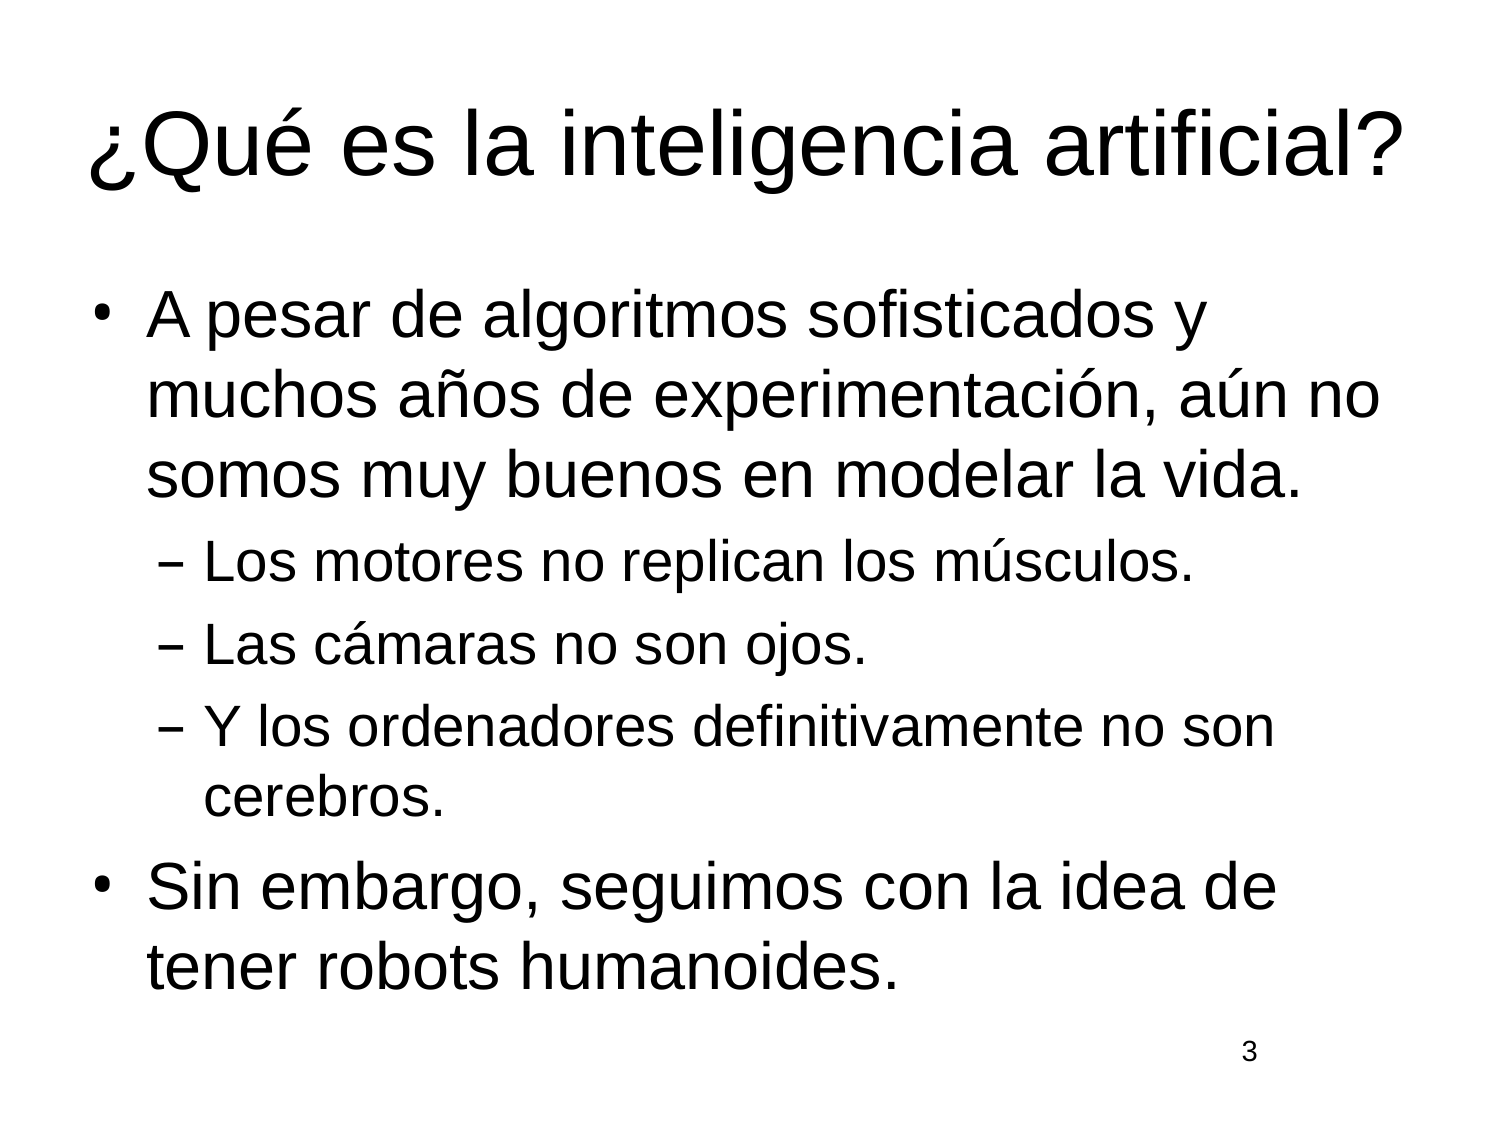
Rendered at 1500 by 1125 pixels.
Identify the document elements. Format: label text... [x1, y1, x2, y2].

title ¿Qué es la inteligencia artificial? [74, 14, 1426, 261]
list A pesar de algoritmos sofisticados y muchos años de experimentación, aún no somos muy buenos en modelar la vida. Los motores no replican los músculos. Las cámaras no son ojos. Y los ordenadores definitivamente no son cerebros. Sin embargo, seguimos con la idea de tener robots humanoides. [74, 261, 1426, 1125]
slide_number 3 [1223, 1023, 1277, 1075]
